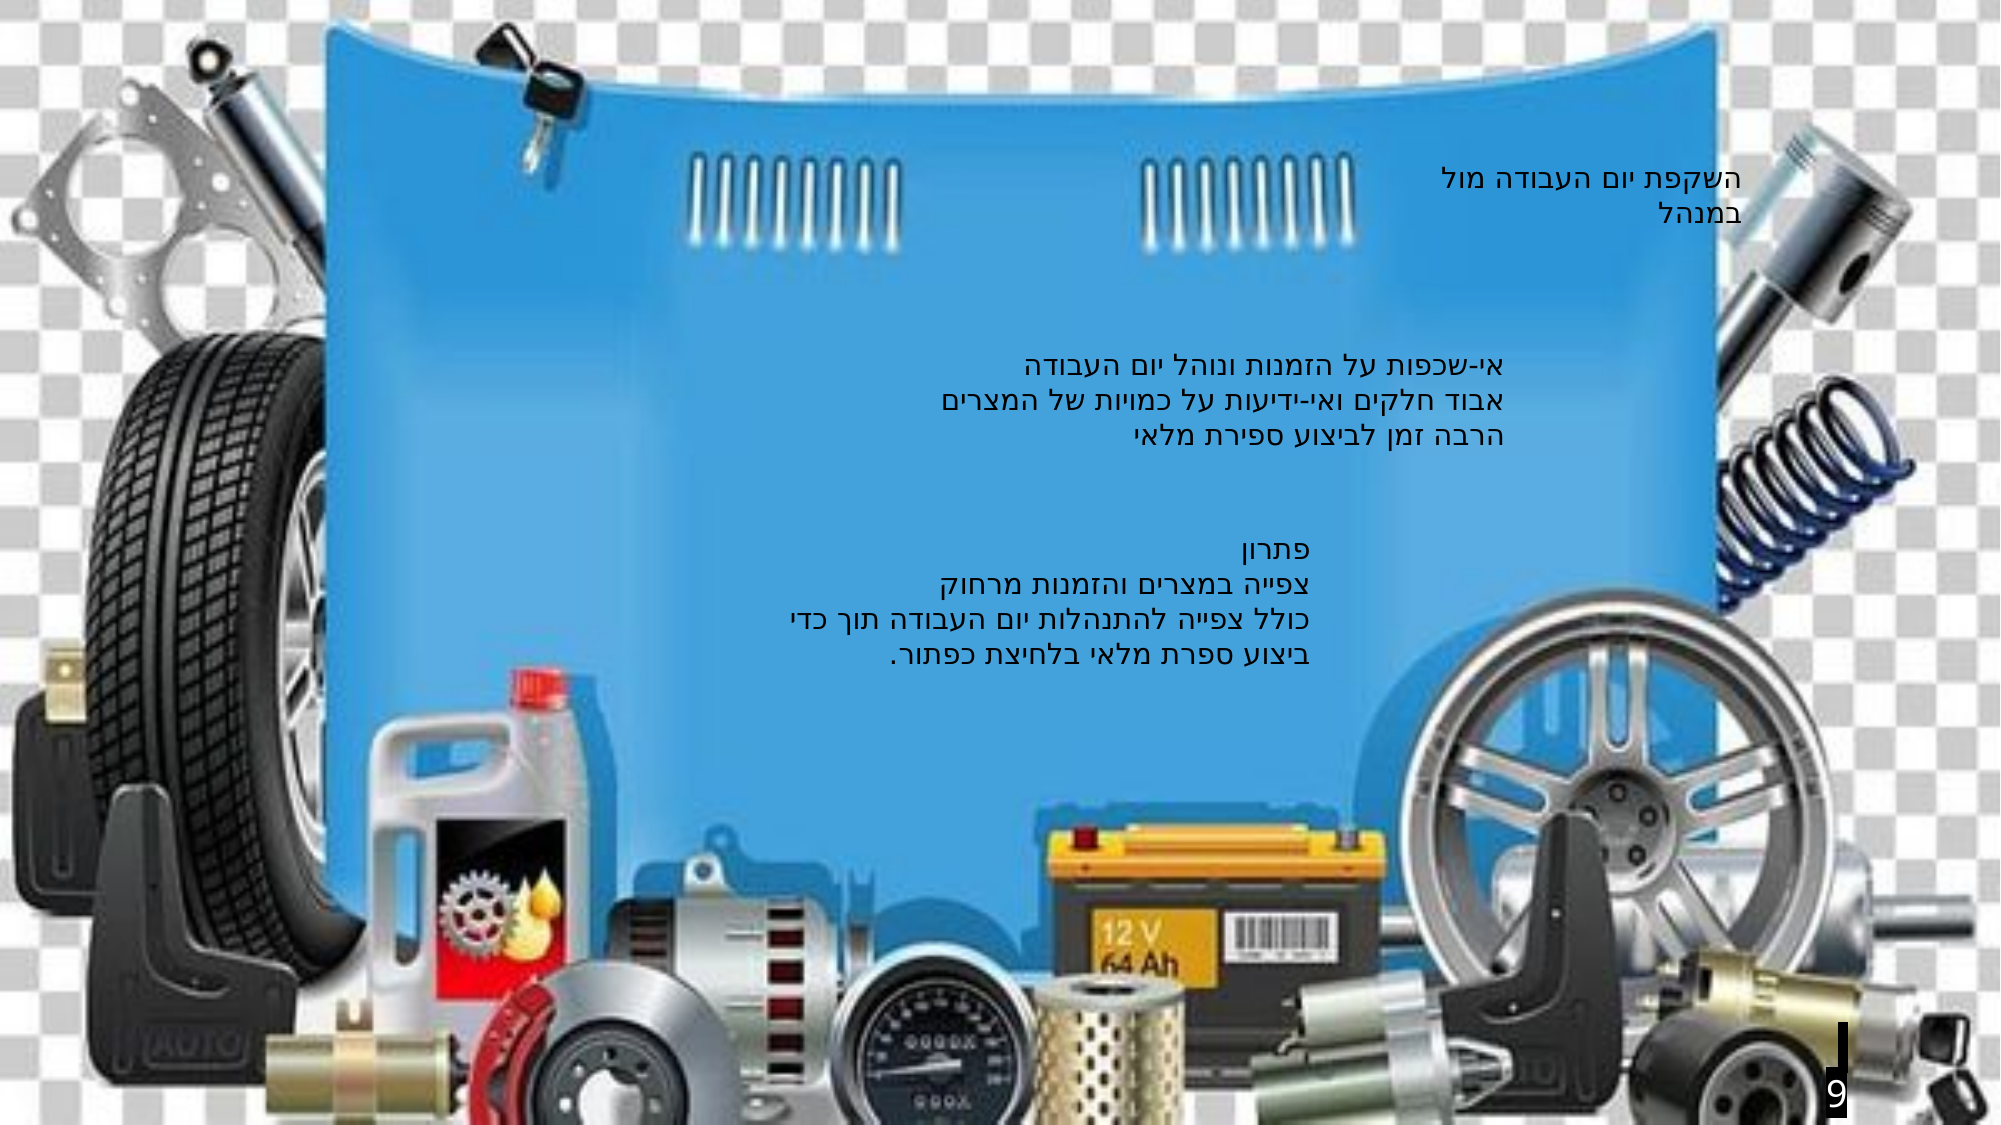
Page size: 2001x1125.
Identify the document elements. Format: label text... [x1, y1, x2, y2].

text_box השקפת יום העבודה מול במנהל [1343, 152, 1758, 237]
picture [0, 0, 2001, 1125]
text_box אי-שכפות על הזמנות ונוהל יום העבודה אבוד חלקים ואי-ידיעות על כמויות של המצרים הרבה זמן לביצוע ספירת מלאי [631, 338, 1520, 459]
text_box פתרון צפייה במצרים והזמנות מרחוק כולל צפייה להתנהלות יום העבודה תוך כדי ביצוע ספרת מלאי בלחיצת כפתור. [436, 522, 1326, 678]
slide_number 9 [1801, 1042, 1863, 1103]
